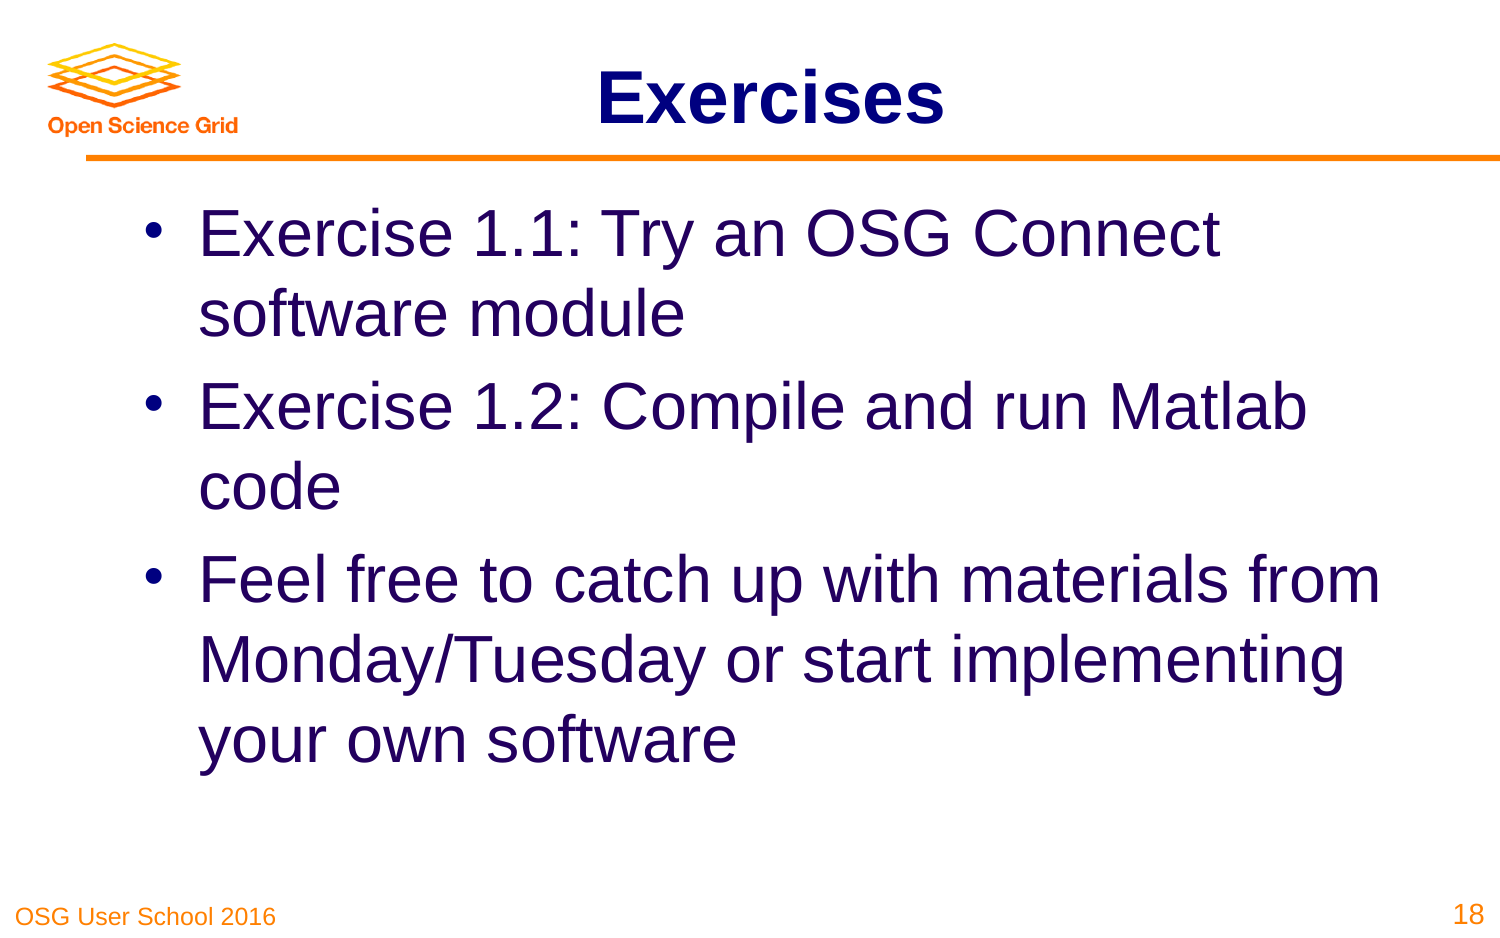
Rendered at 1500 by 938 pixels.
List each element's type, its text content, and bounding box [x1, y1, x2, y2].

title Exercises [201, 15, 1342, 172]
list Exercise 1.1: Try an OSG Connect software module Exercise 1.2: Compile and run Matlab code Feel free to catch up with materials from Monday/Tuesday or start implementing your own software [127, 182, 1403, 823]
picture [28, 24, 201, 151]
slide_number 18 [1430, 874, 1500, 938]
